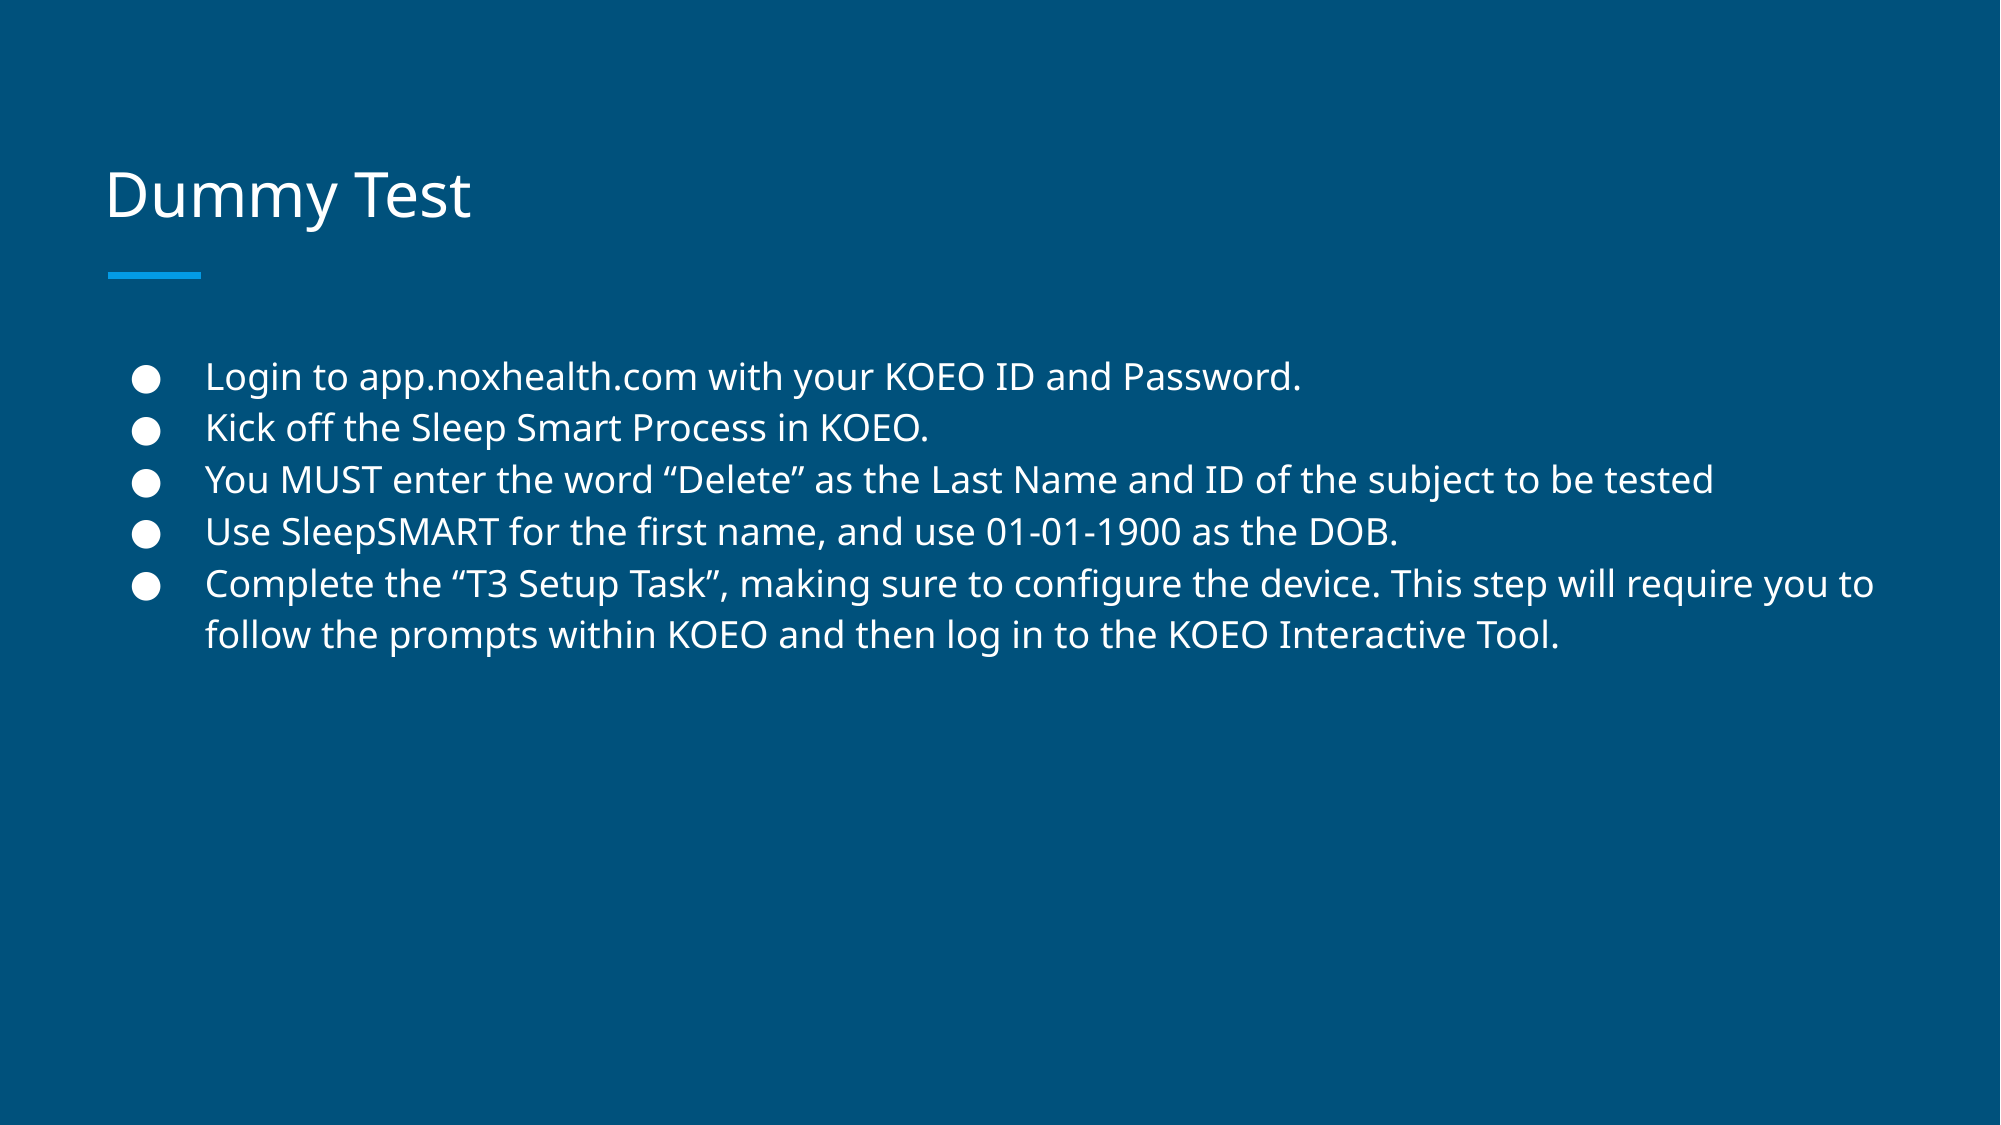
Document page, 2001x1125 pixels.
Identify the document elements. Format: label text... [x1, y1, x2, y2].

list Login to app.noxhealth.com with your KOEO ID and Password. Kick off the Sleep Smart Process in KOEO. You MUST enter the word “Delete” as the Last Name and ID of the subject to be tested Use SleepSMART for the first name, and use 01-01-1900 as the DOB. Complete the “T3 Setup Task”, making sure to configure the device. This step will require you to follow the prompts within KOEO and then log in to the KOEO Interactive Tool. [84, 325, 1916, 1000]
title Dummy Test [84, 100, 1916, 251]
